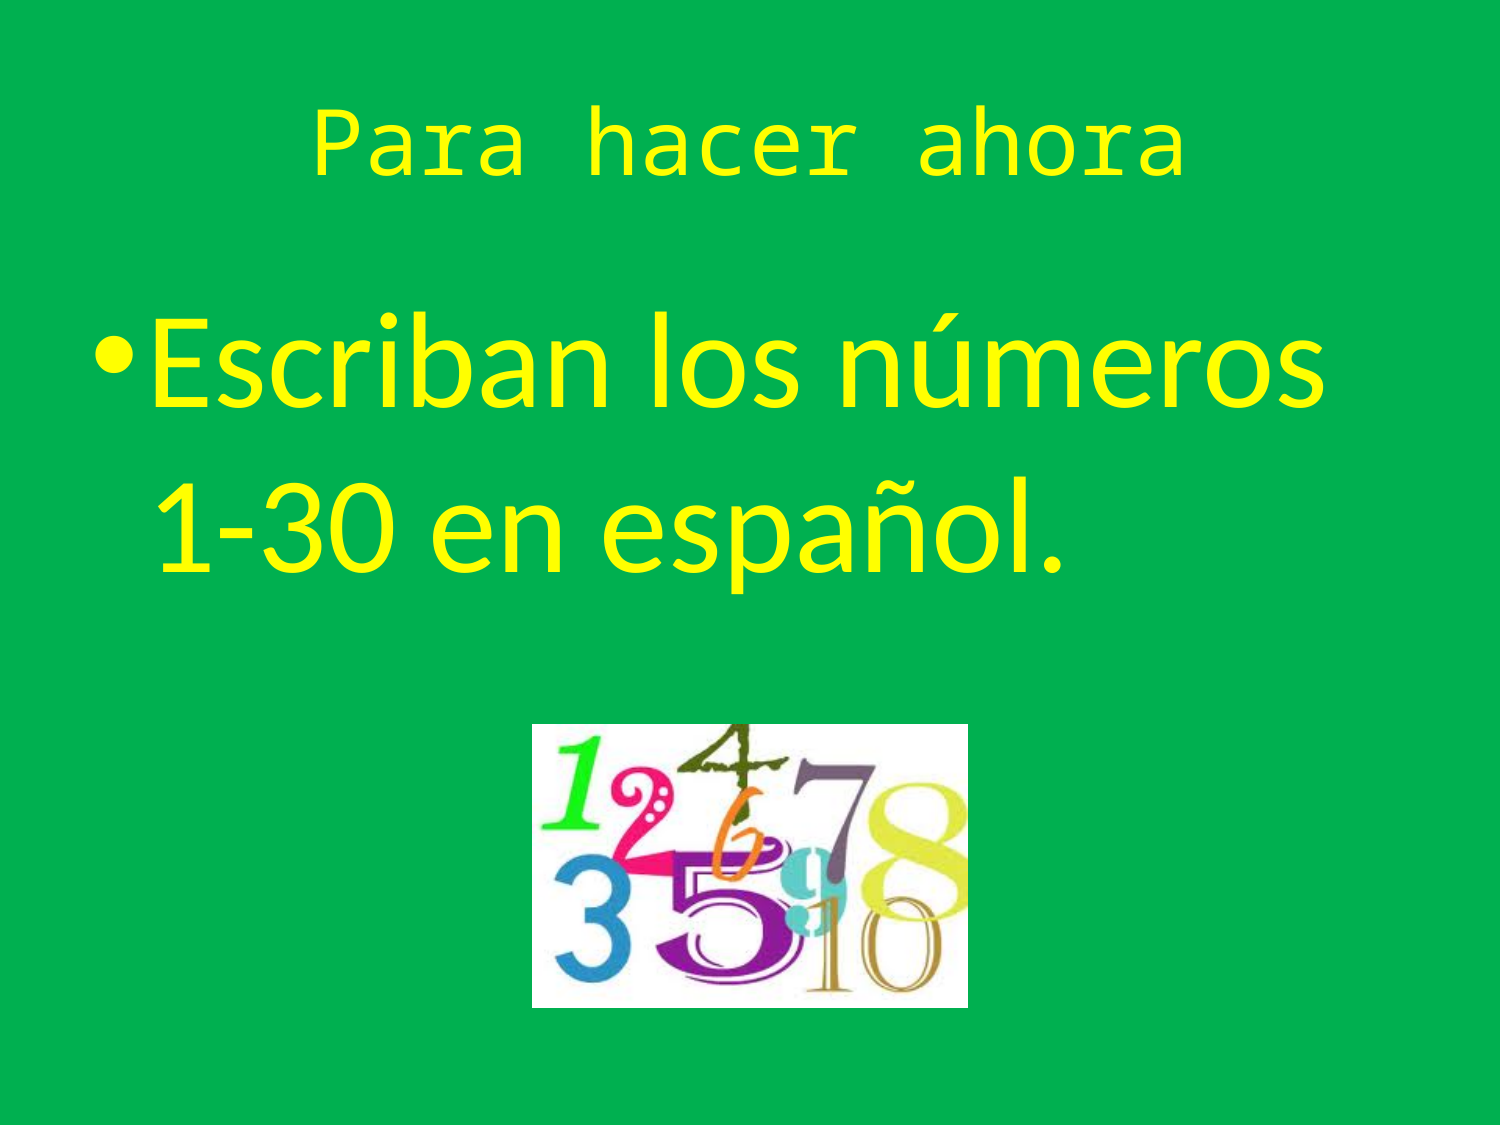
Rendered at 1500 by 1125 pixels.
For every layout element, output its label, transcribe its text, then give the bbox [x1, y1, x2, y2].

list Escriban los números 1-30 en español. [75, 262, 1425, 1005]
title Para hacer ahora [75, 45, 1425, 233]
picture [531, 724, 969, 1009]
